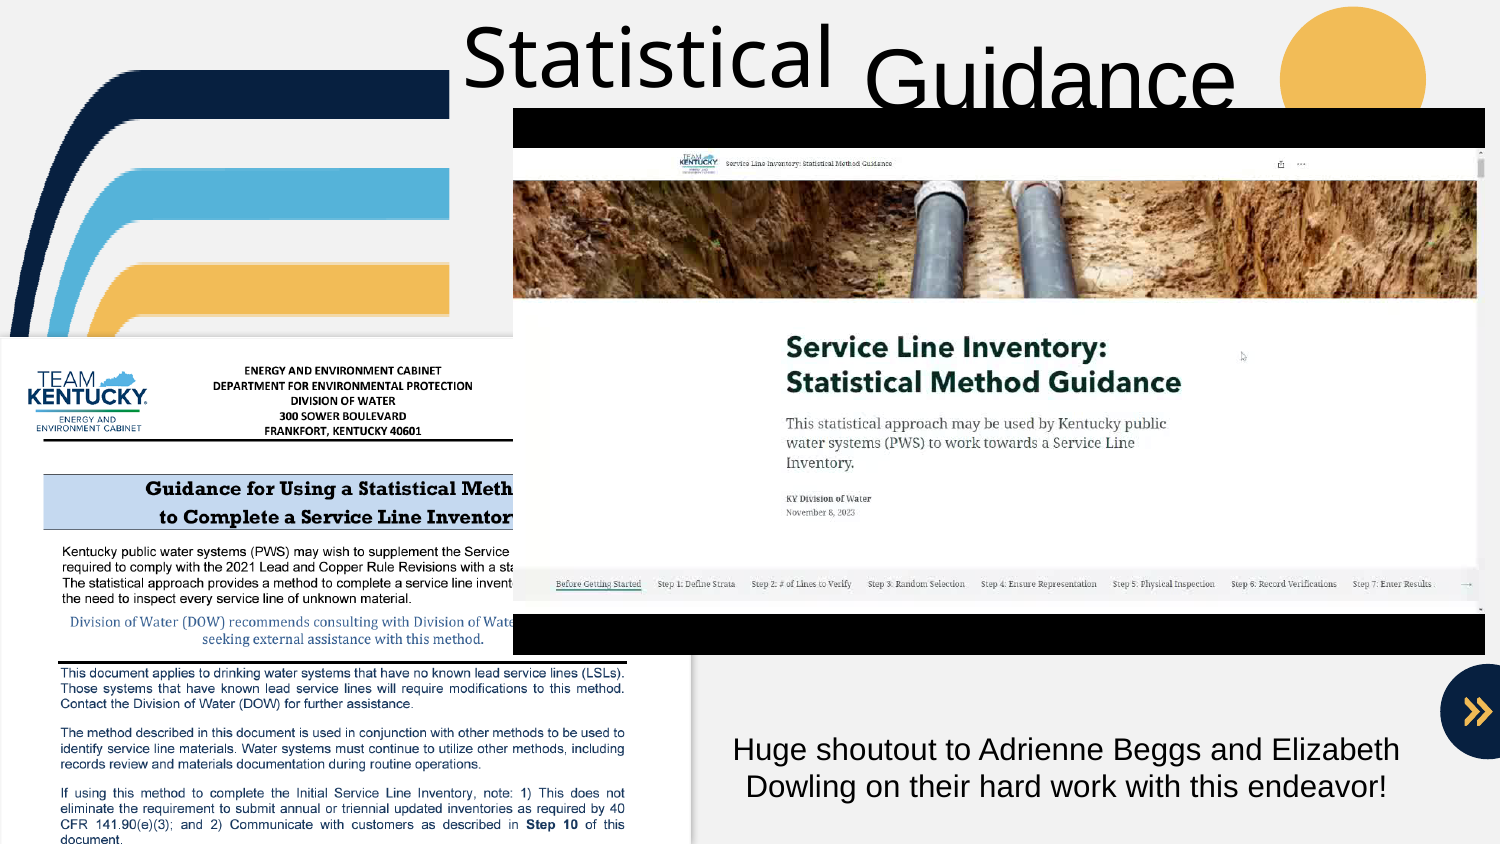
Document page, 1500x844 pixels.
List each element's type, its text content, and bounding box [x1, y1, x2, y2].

text_box Huge shoutout to Adrienne Beggs and Elizabeth Dowling on their hard work with this endeavor! [708, 713, 1427, 810]
picture [0, 337, 691, 844]
text_box [0, 70, 450, 334]
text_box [1279, 6, 1427, 106]
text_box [1439, 663, 1500, 760]
text_box Guidance [863, 2, 1358, 106]
text_box Statistical [284, 11, 837, 107]
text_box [512, 107, 1486, 656]
